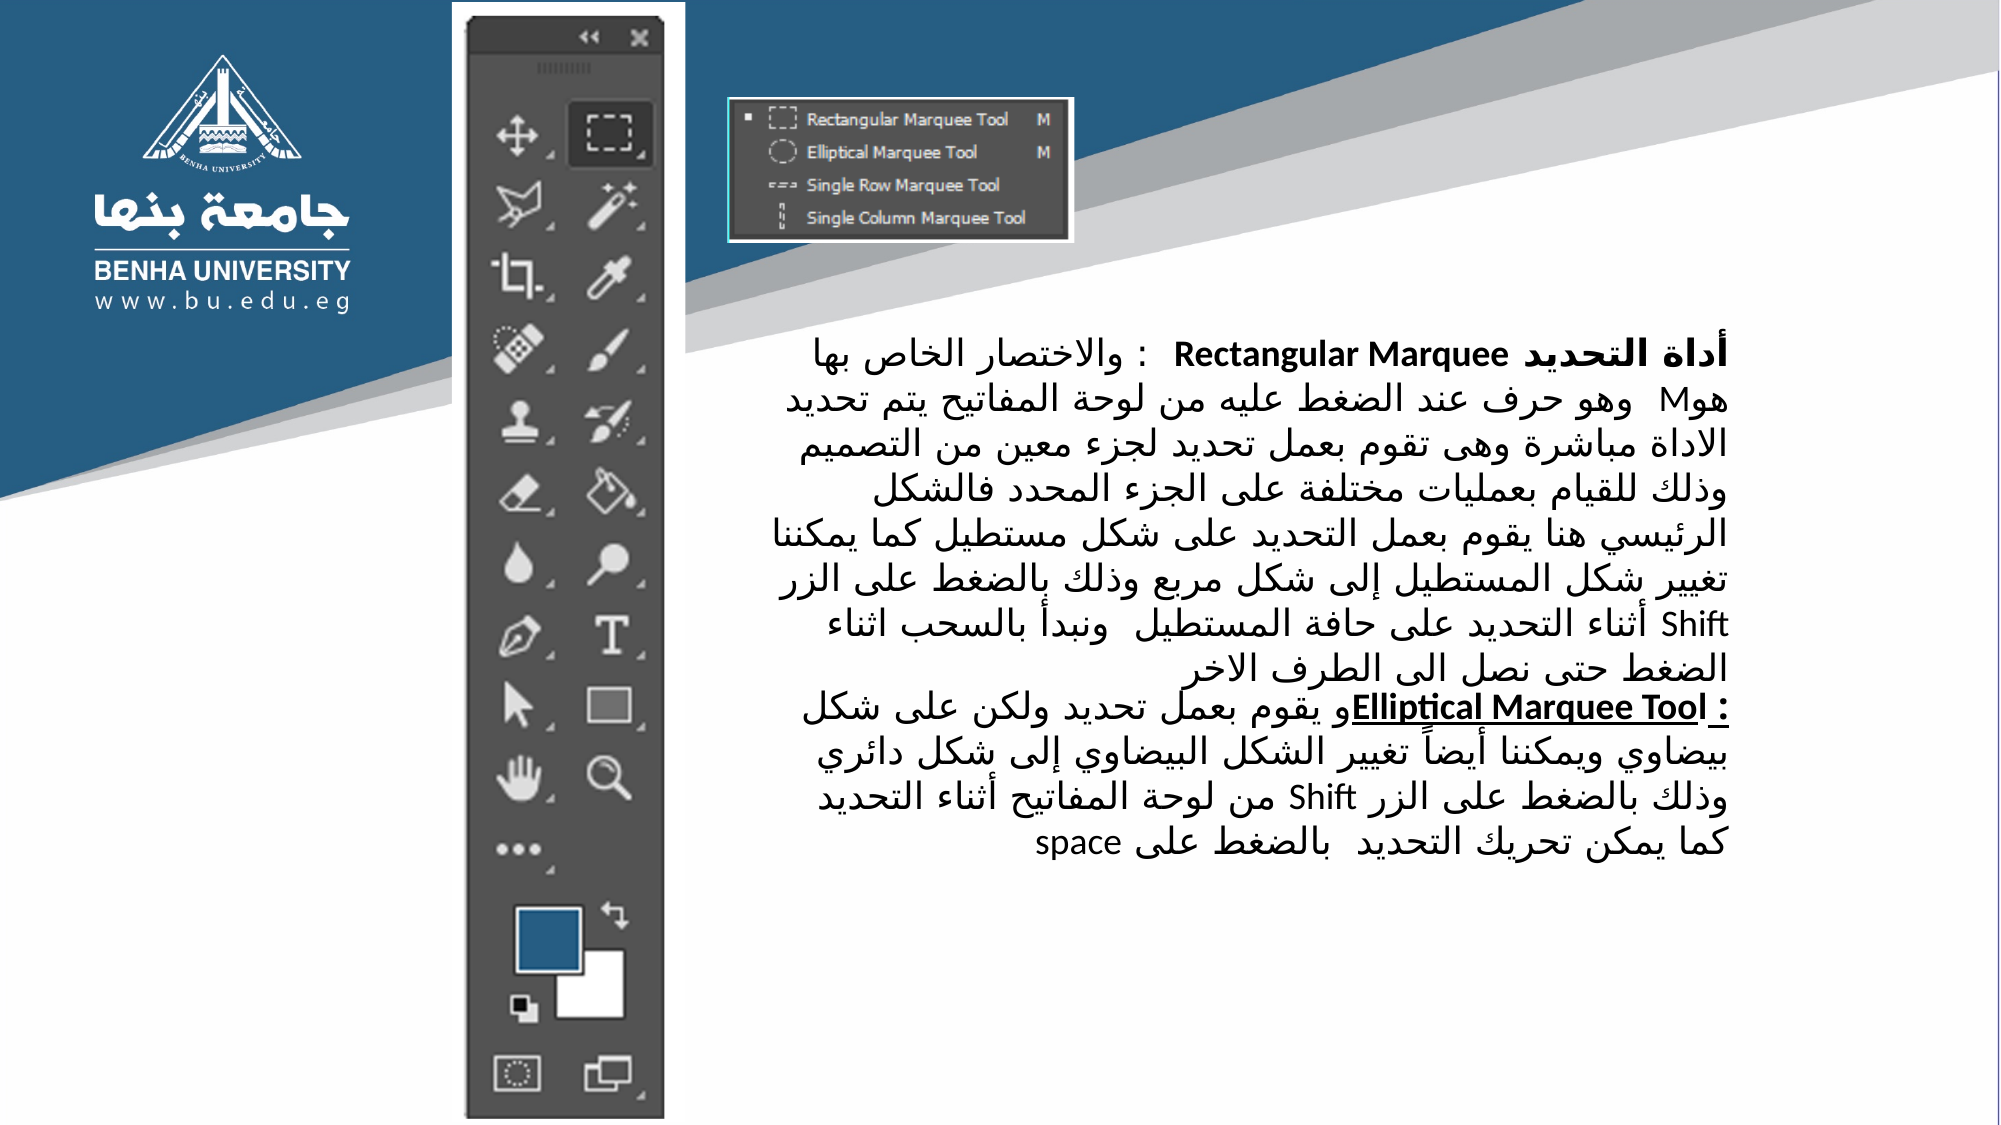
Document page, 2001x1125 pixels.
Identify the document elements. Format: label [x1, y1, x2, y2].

list [0, 0, 2000, 1125]
picture [451, 2, 686, 1122]
picture [727, 97, 1075, 243]
